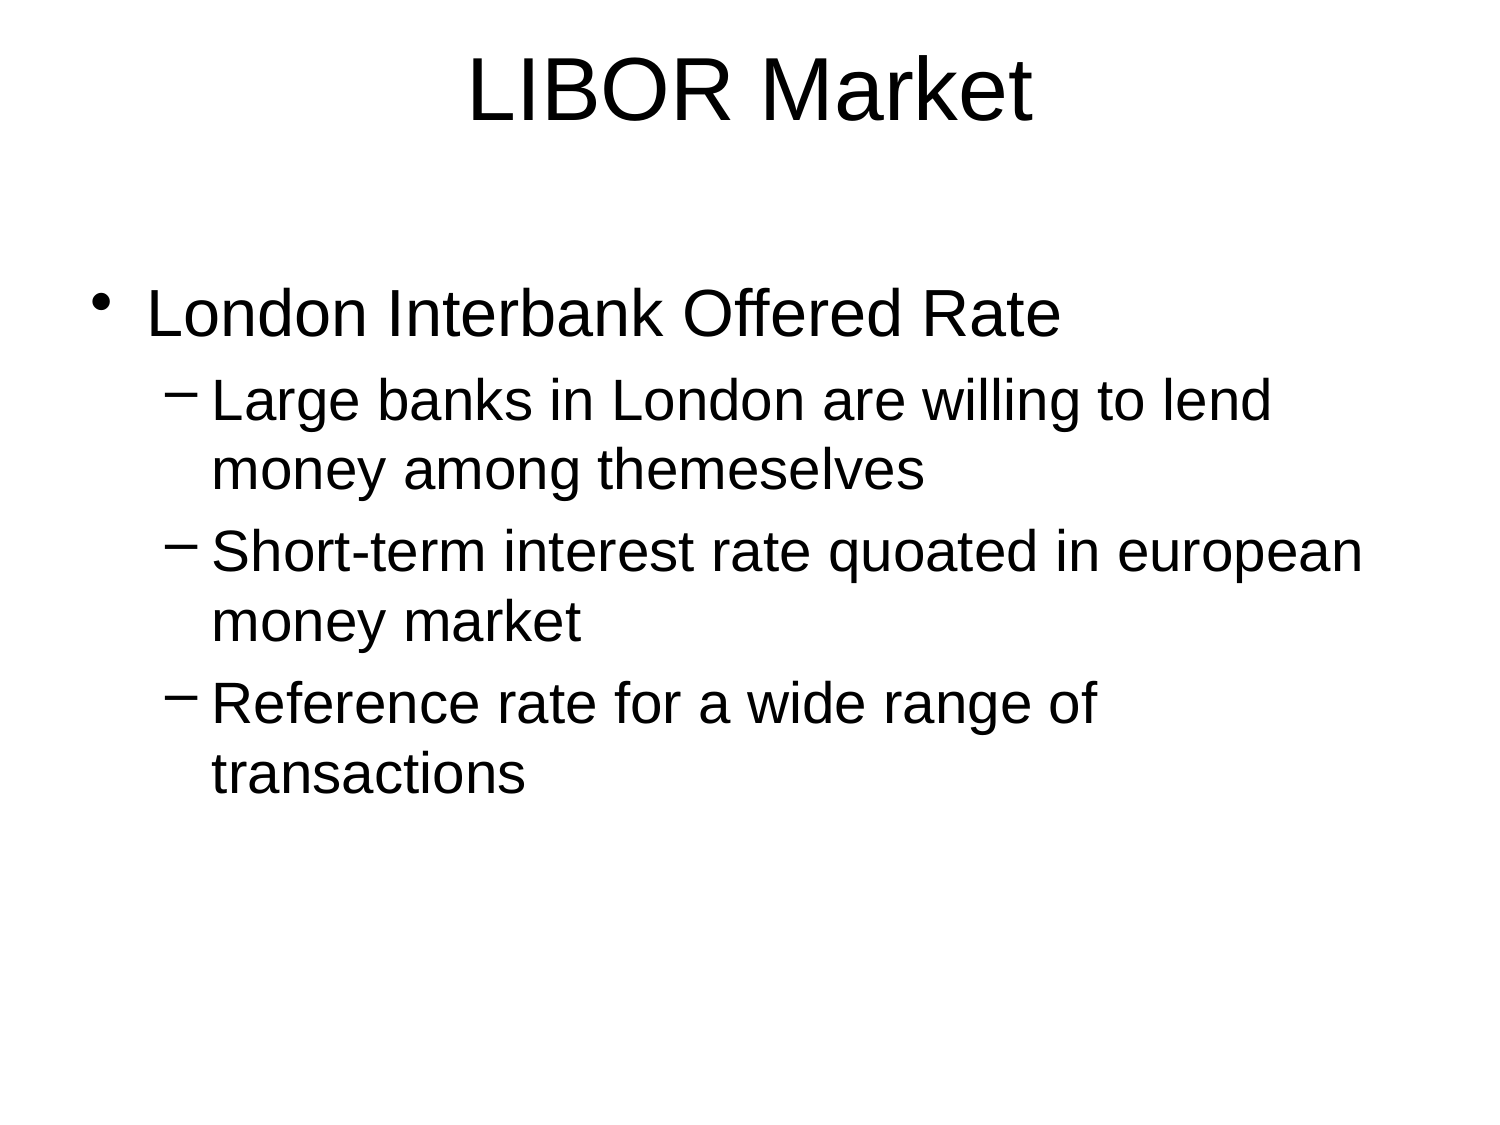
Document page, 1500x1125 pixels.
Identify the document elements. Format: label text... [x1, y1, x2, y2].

list London Interbank Offered Rate Large banks in London are willing to lend money among themeselves Short-term interest rate quoated in european money market Reference rate for a wide range of transactions [74, 262, 1426, 1006]
title LIBOR Market [74, 44, 1426, 233]
